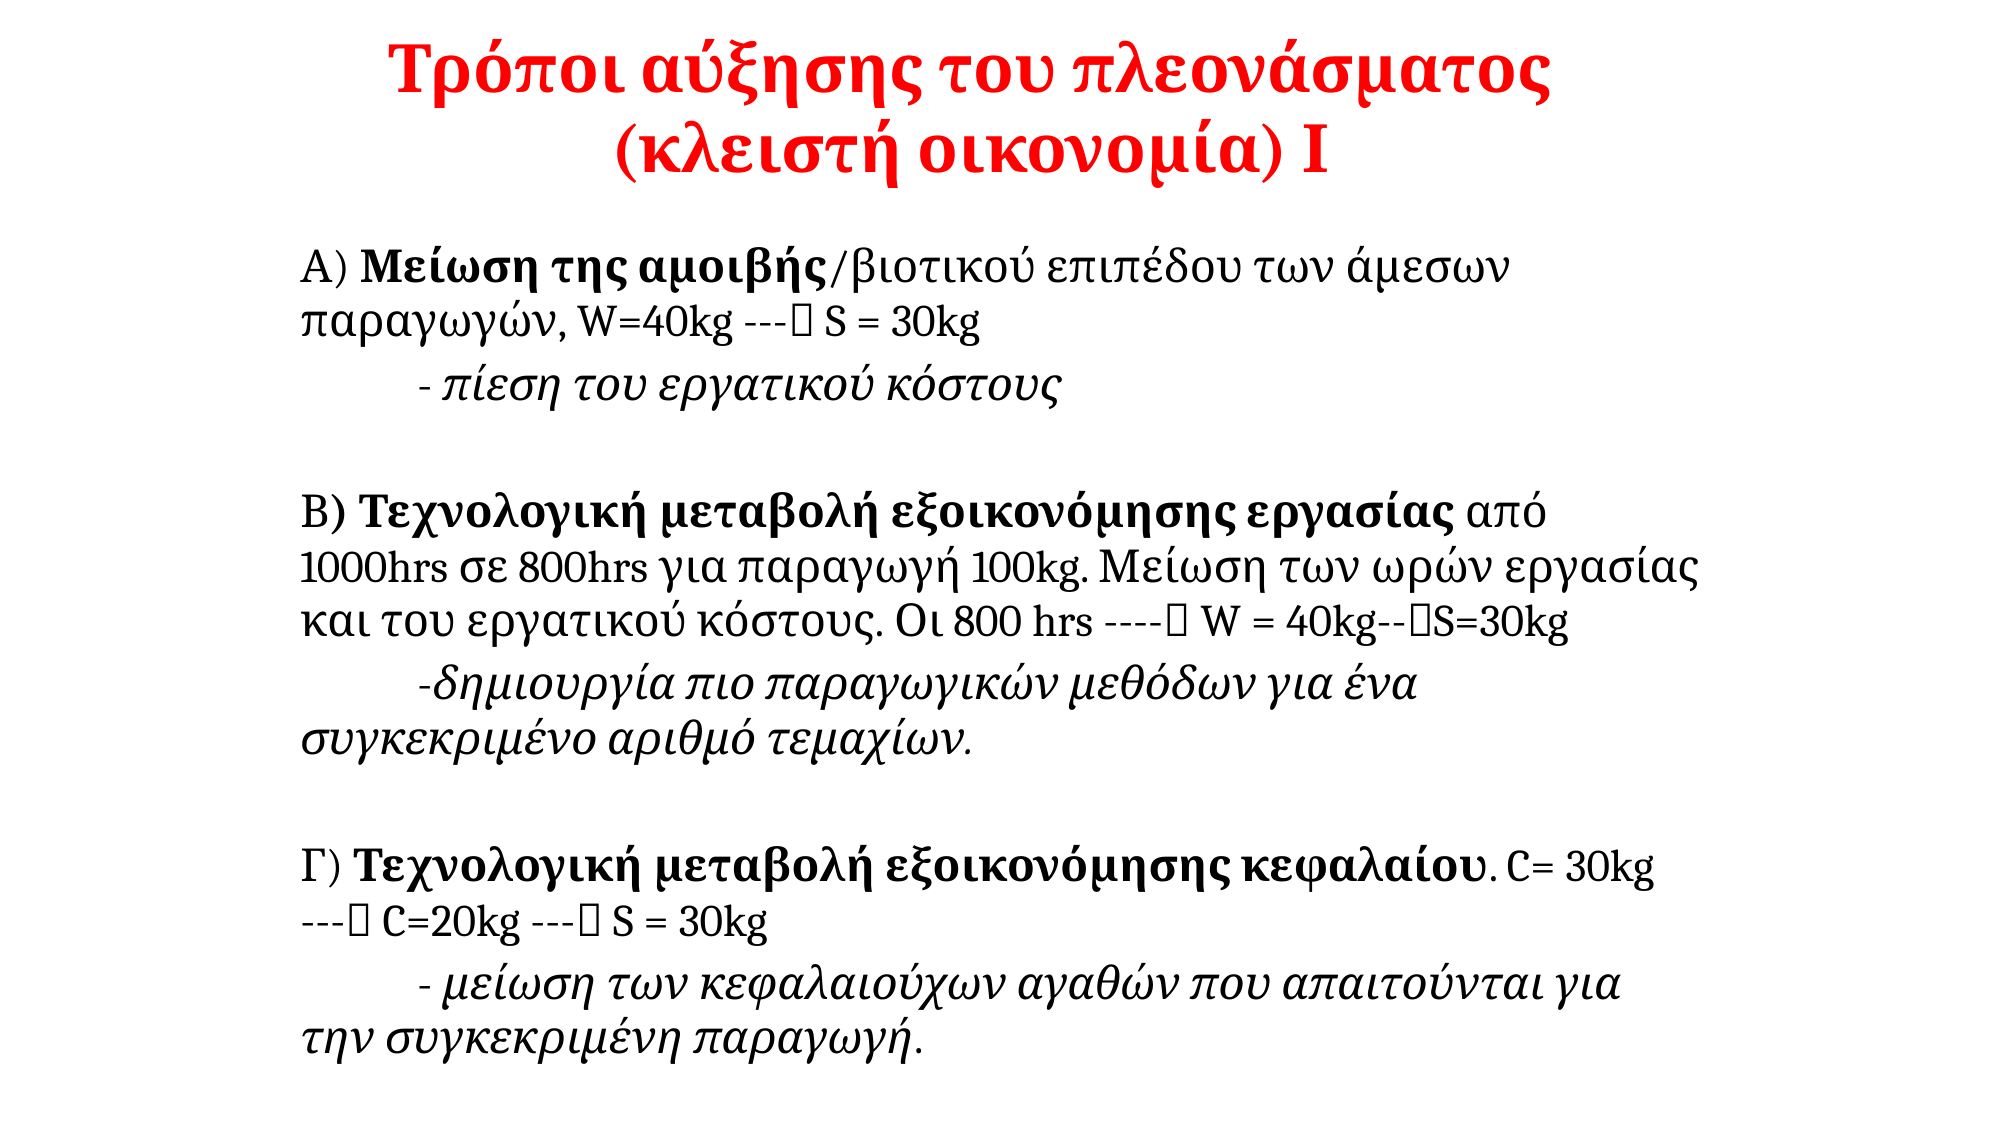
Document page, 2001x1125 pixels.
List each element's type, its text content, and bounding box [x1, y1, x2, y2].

list Α) Μείωση της αμοιβής/βιοτικού επιπέδου των άμεσων παραγωγών, W=40kg --- S = 30kg - πίεση του εργατικού κόστους Β) Τεχνολογική μεταβολή εξοικονόμησης εργασίας από 1000hrs σε 800hrs για παραγωγή 100kg. Μείωση των ωρών εργασίας και του εργατικού κόστους. Οι 800 hrs ---- W = 40kg--S=30kg -δημιουργία πιο παραγωγικών μεθόδων για ένα συγκεκριμένο αριθμό τεμαχίων. Γ) Τεχνολογική μεταβολή εξοικονόμησης κεφαλαίου. C= 30kg --- C=20kg --- S = 30kg - μείωση των κεφαλαιούχων αγαθών που απαιτούνται για την συγκεκριμένη παραγωγή. [285, 229, 1715, 1083]
title Τρόποι αύξησης του πλεονάσματος (κλειστή οικονομία) Ι [220, 0, 1721, 212]
